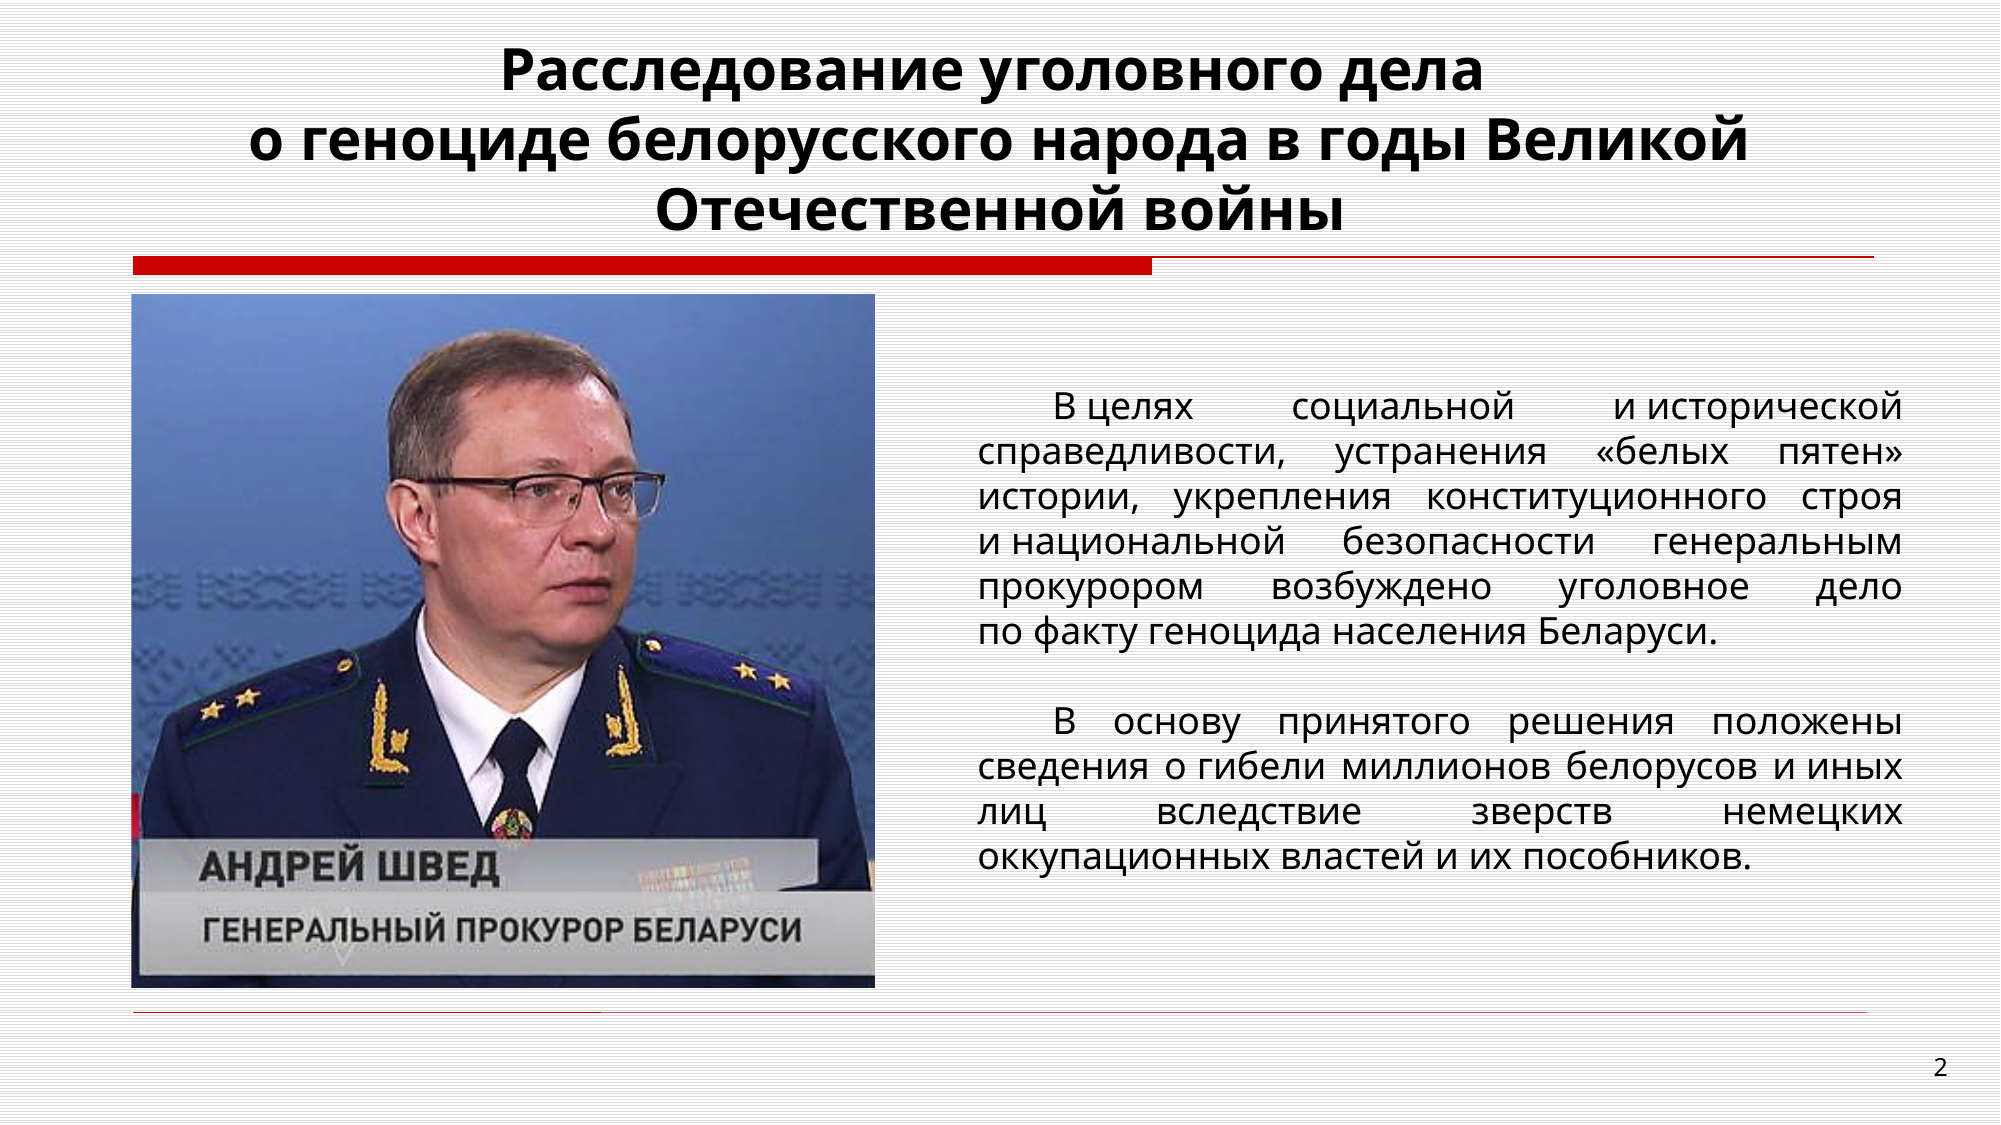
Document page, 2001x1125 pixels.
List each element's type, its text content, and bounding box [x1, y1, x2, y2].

text_box 2 [1637, 1044, 1963, 1123]
picture [130, 293, 876, 988]
text_box Расследование уголовного дела о геноциде белорусского народа в годы Великой Отечественной войны [131, 75, 1869, 250]
text_box В целях социальной и исторической справедливости, устранения «белых пятен» истории, укрепления конституционного строя и национальной безопасности генеральным прокурором возбуждено уголовное дело по факту геноцида населения Беларуси. В основу принятого решения положены сведения о гибели миллионов белорусов и иных лиц вследствие зверств немецких оккупационных властей и их пособников. [962, 374, 1919, 885]
